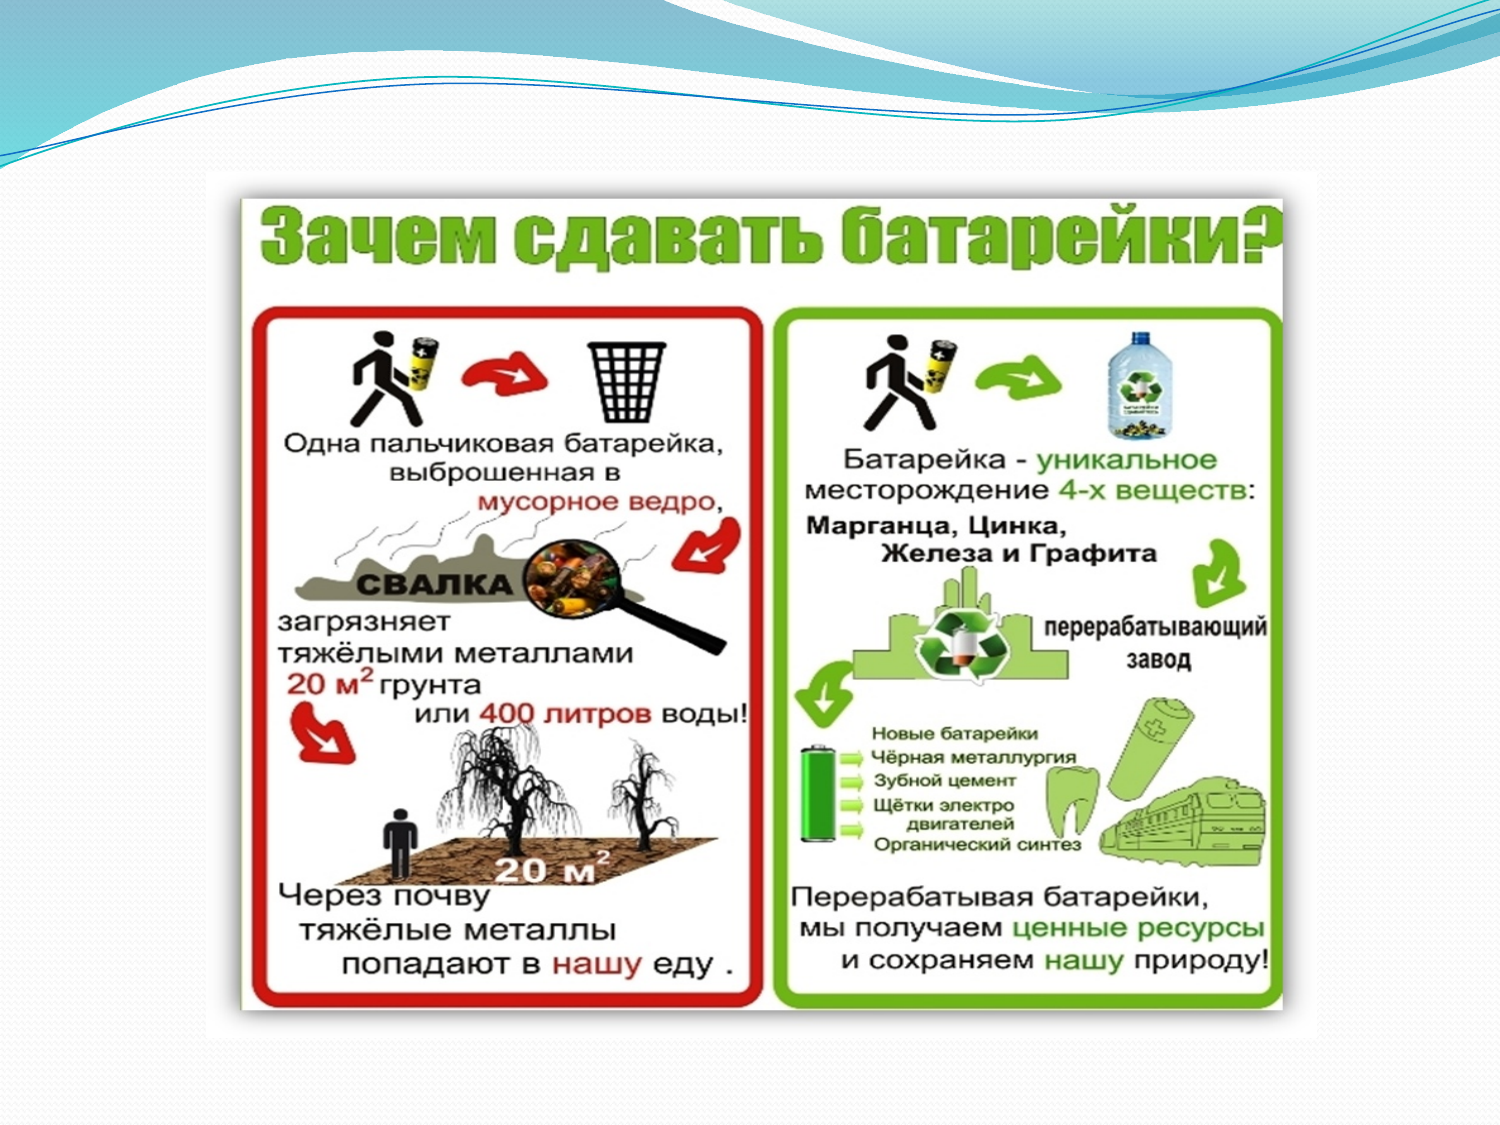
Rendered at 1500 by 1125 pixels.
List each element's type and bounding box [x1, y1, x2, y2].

title [75, 115, 1425, 303]
list [206, 172, 1318, 1038]
